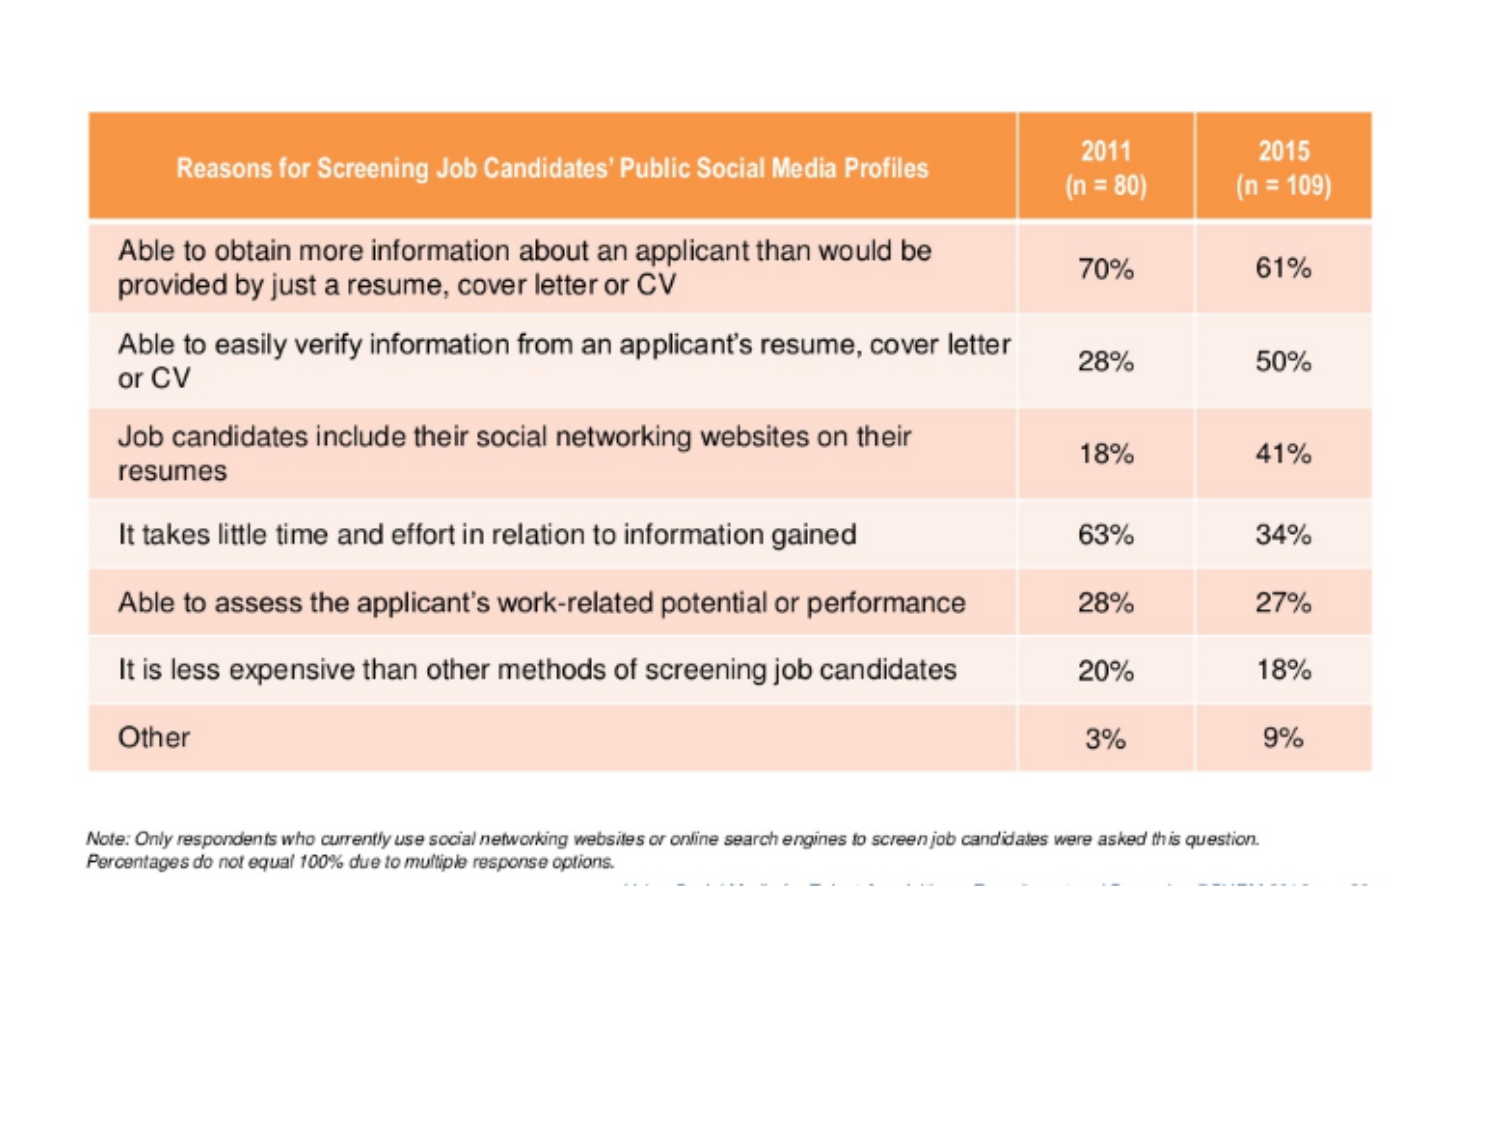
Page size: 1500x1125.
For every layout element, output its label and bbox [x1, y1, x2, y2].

picture [74, 87, 1405, 887]
